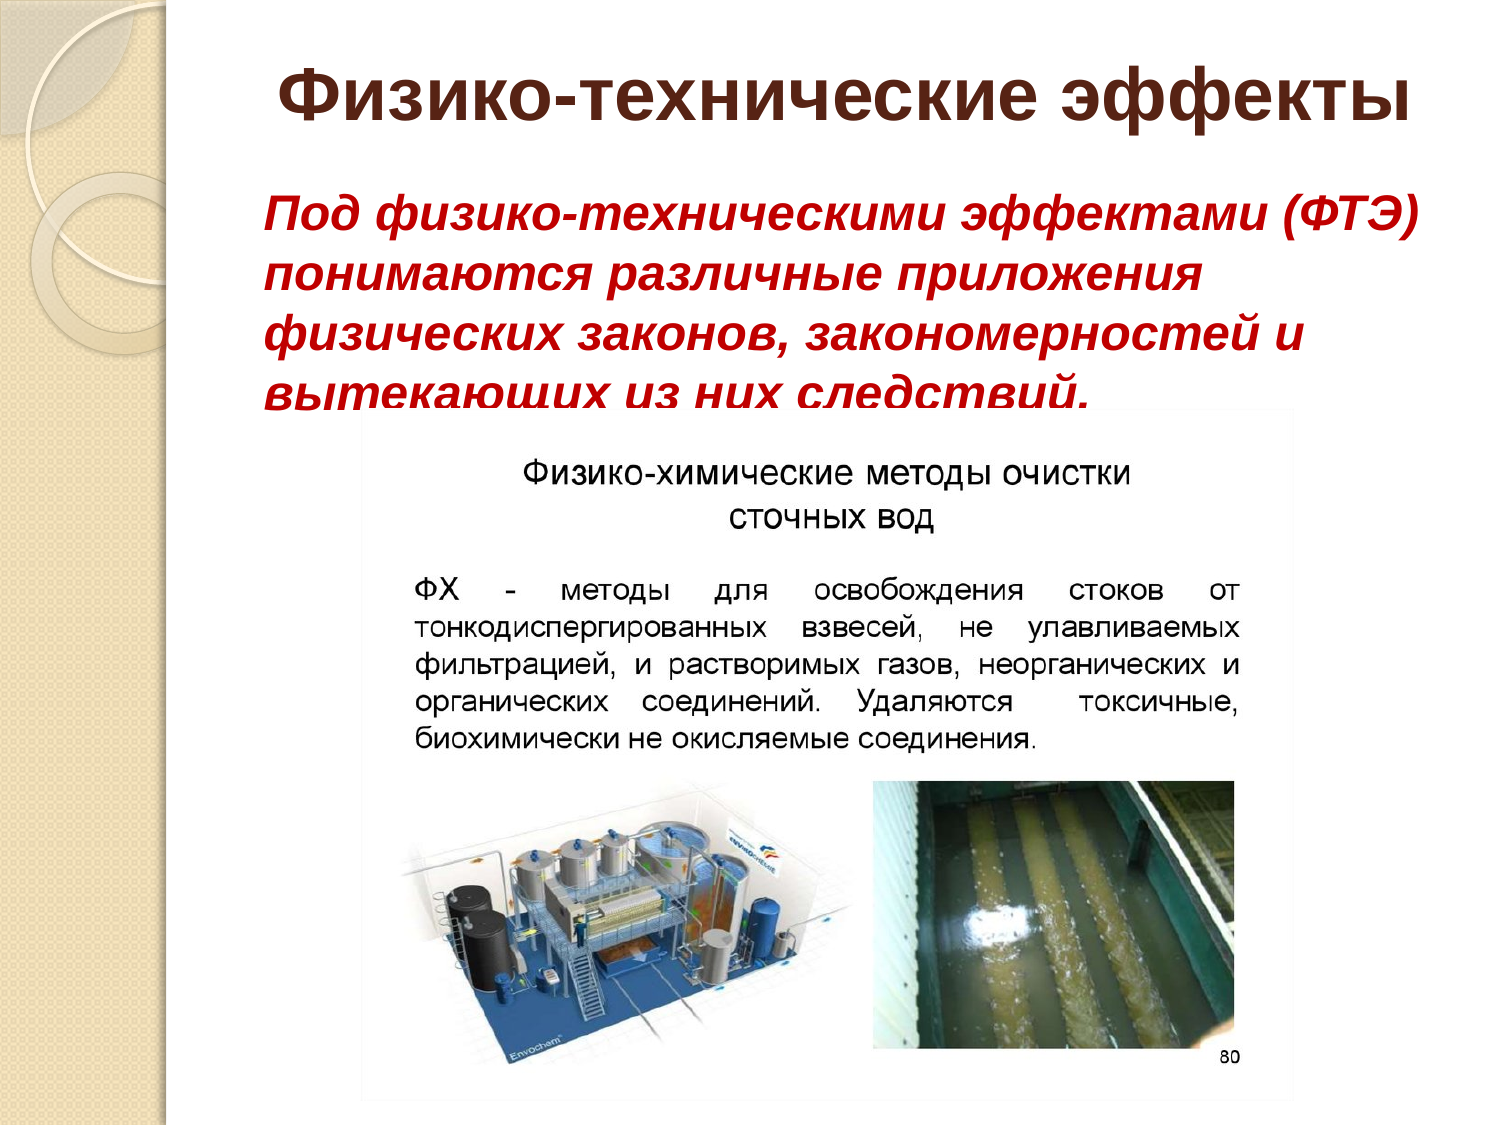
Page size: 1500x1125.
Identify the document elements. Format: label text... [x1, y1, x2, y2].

list Под физико-техническими эффектами (ФТЭ) понимаются различные приложения физических законов, закономерностей и вытекающих из них следствий. [235, 172, 1466, 1025]
title Физико-технические эффекты [230, 30, 1461, 149]
picture [359, 408, 1294, 1102]
